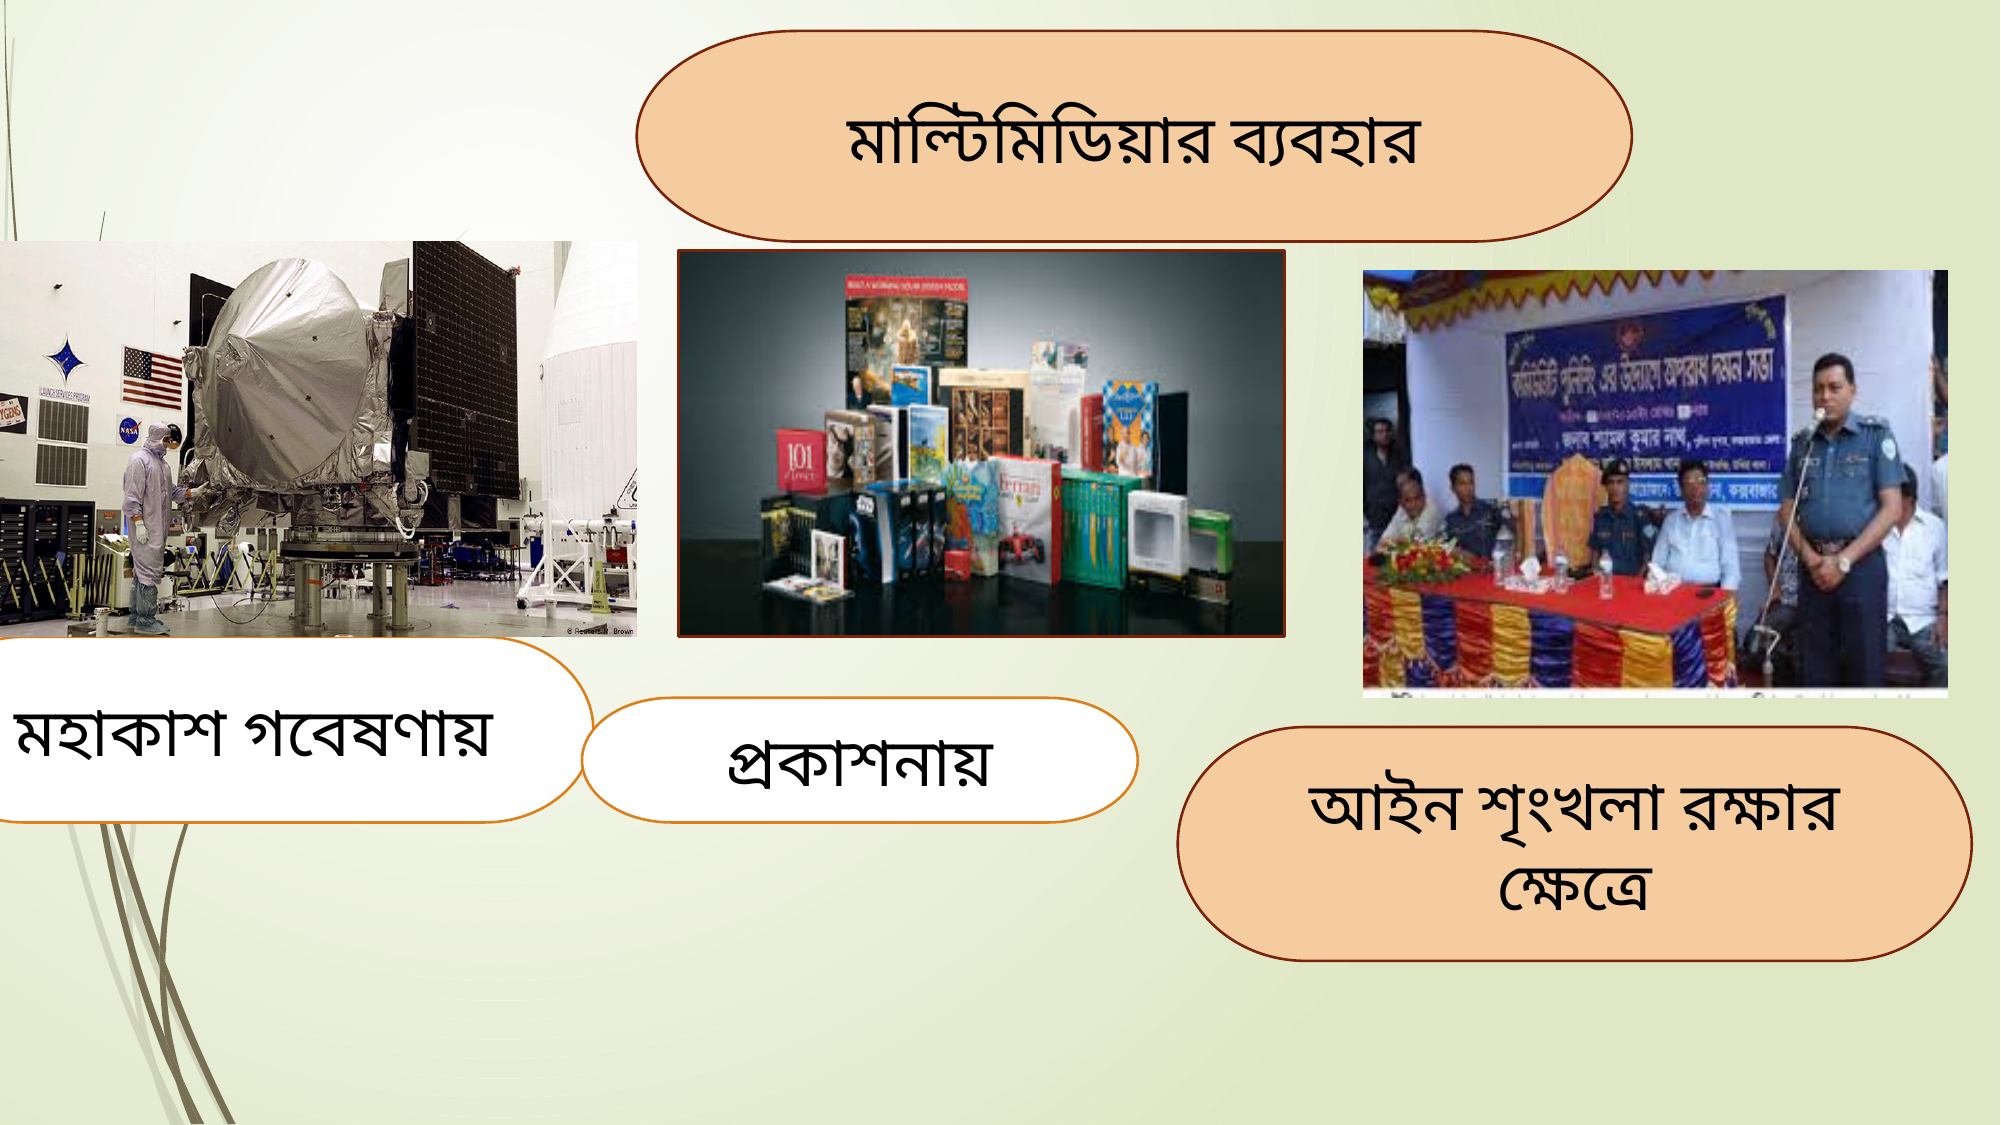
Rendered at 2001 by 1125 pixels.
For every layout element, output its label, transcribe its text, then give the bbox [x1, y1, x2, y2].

text_box প্রকাশনায় [580, 696, 1140, 824]
picture [0, 241, 637, 638]
text_box মহাকাশ গবেষণায় [0, 646, 595, 824]
text_box আইন শৃংখলা রক্ষার ক্ষেত্রে [1176, 725, 1974, 963]
text_box মাল্টিমিডিয়ার ব্যবহার [635, 29, 1634, 243]
text_box [677, 249, 1286, 638]
picture [1362, 270, 1948, 699]
